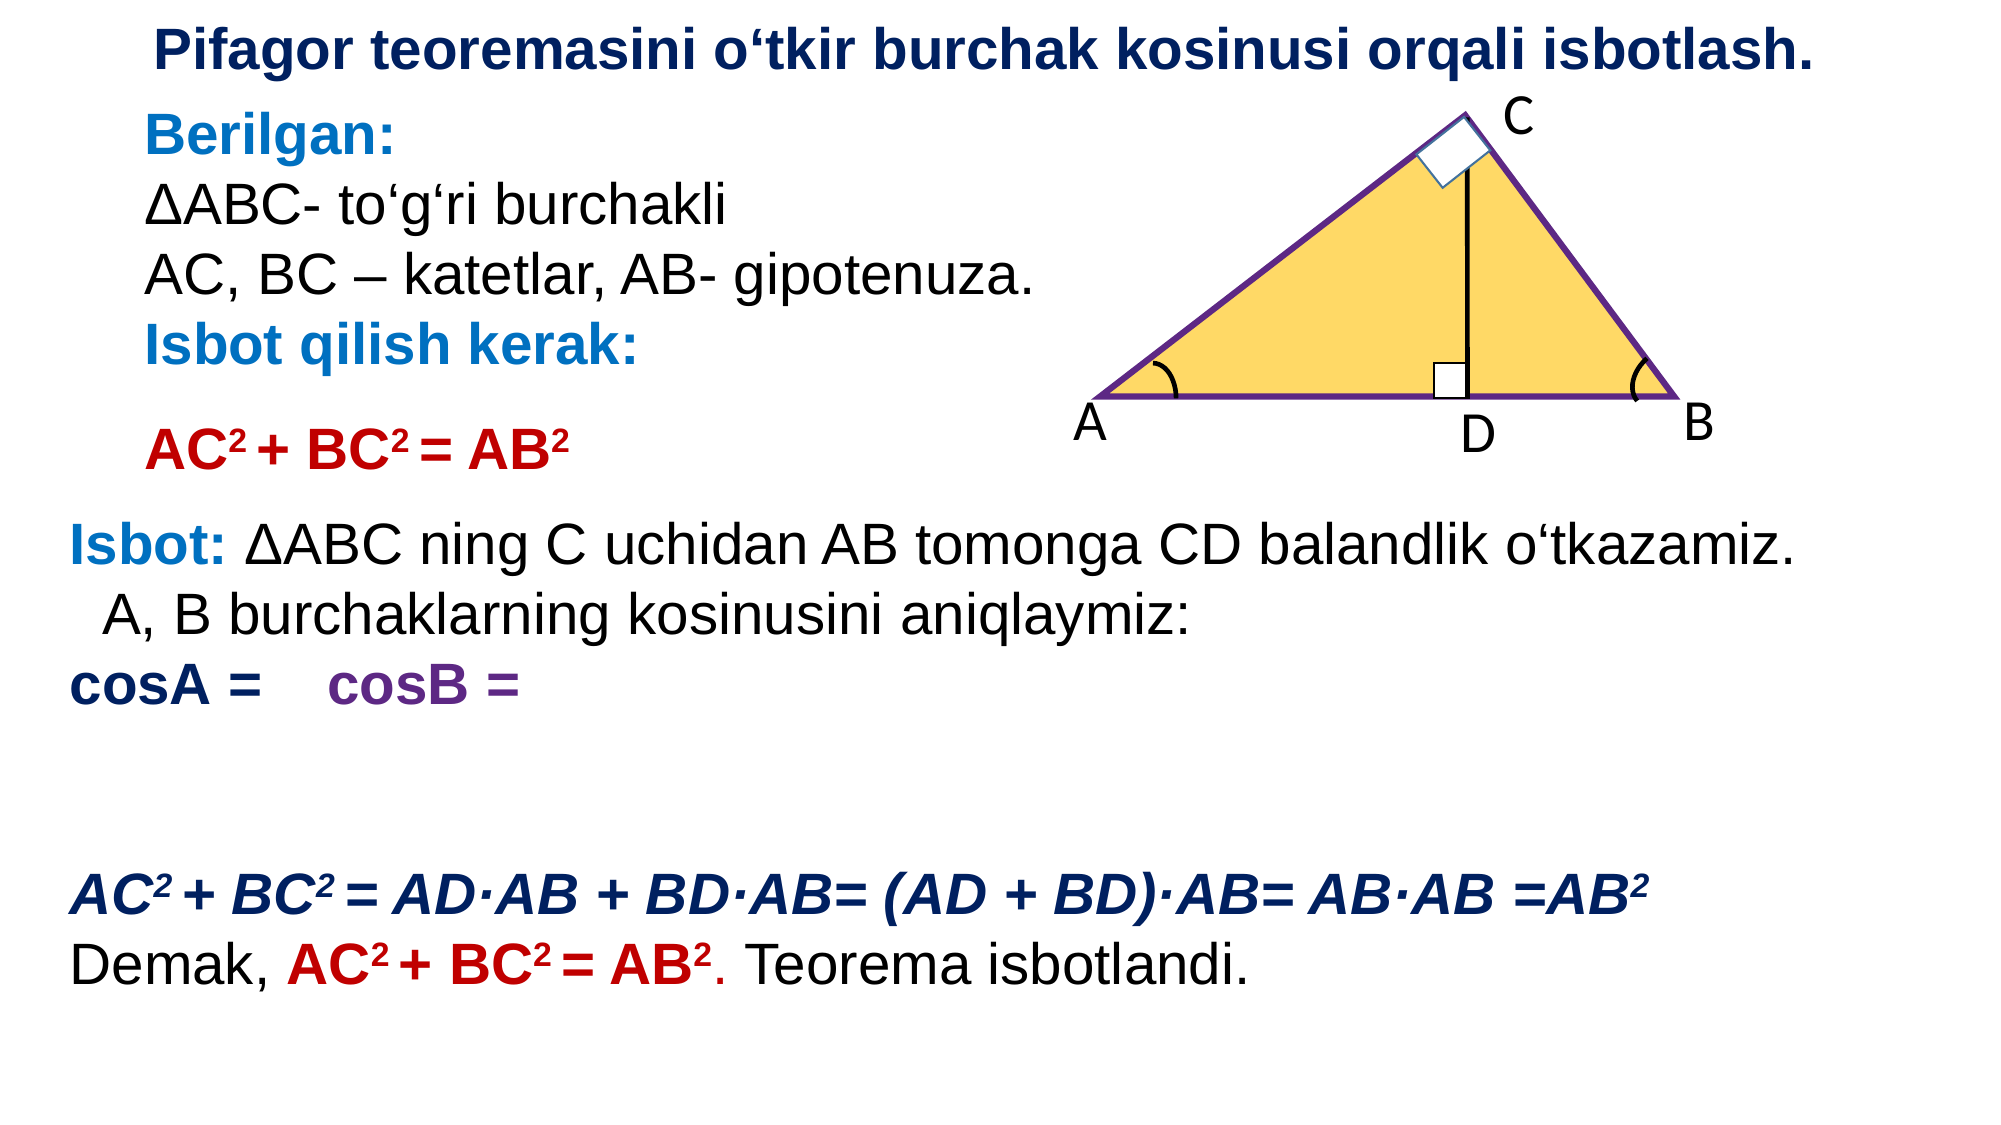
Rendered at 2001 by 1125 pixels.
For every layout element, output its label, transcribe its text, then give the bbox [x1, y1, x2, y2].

text_box B [1668, 374, 1751, 460]
text_box A [1075, 374, 1142, 460]
text_box [1642, 379, 1668, 398]
text_box [1152, 362, 1177, 399]
text_box Pifagor teoremasini o‘tkir burchak kosinusi orqali isbotlash. [138, 3, 1848, 89]
text_box [1433, 362, 1465, 399]
text_box [1470, 259, 1647, 398]
text_box [1470, 154, 1572, 257]
text_box Berilgan: ΔABC- to‘g‘ri burchakli AC, BC – katetlar, AB- gipotenuza. Isbot qilish kerak: AC2 + BC2 = AB2 [129, 88, 1075, 559]
text_box [1631, 357, 1664, 402]
text_box D [1445, 386, 1528, 472]
text_box [1414, 115, 1492, 190]
text_box C [1488, 89, 1571, 154]
text_box [1127, 128, 1465, 398]
